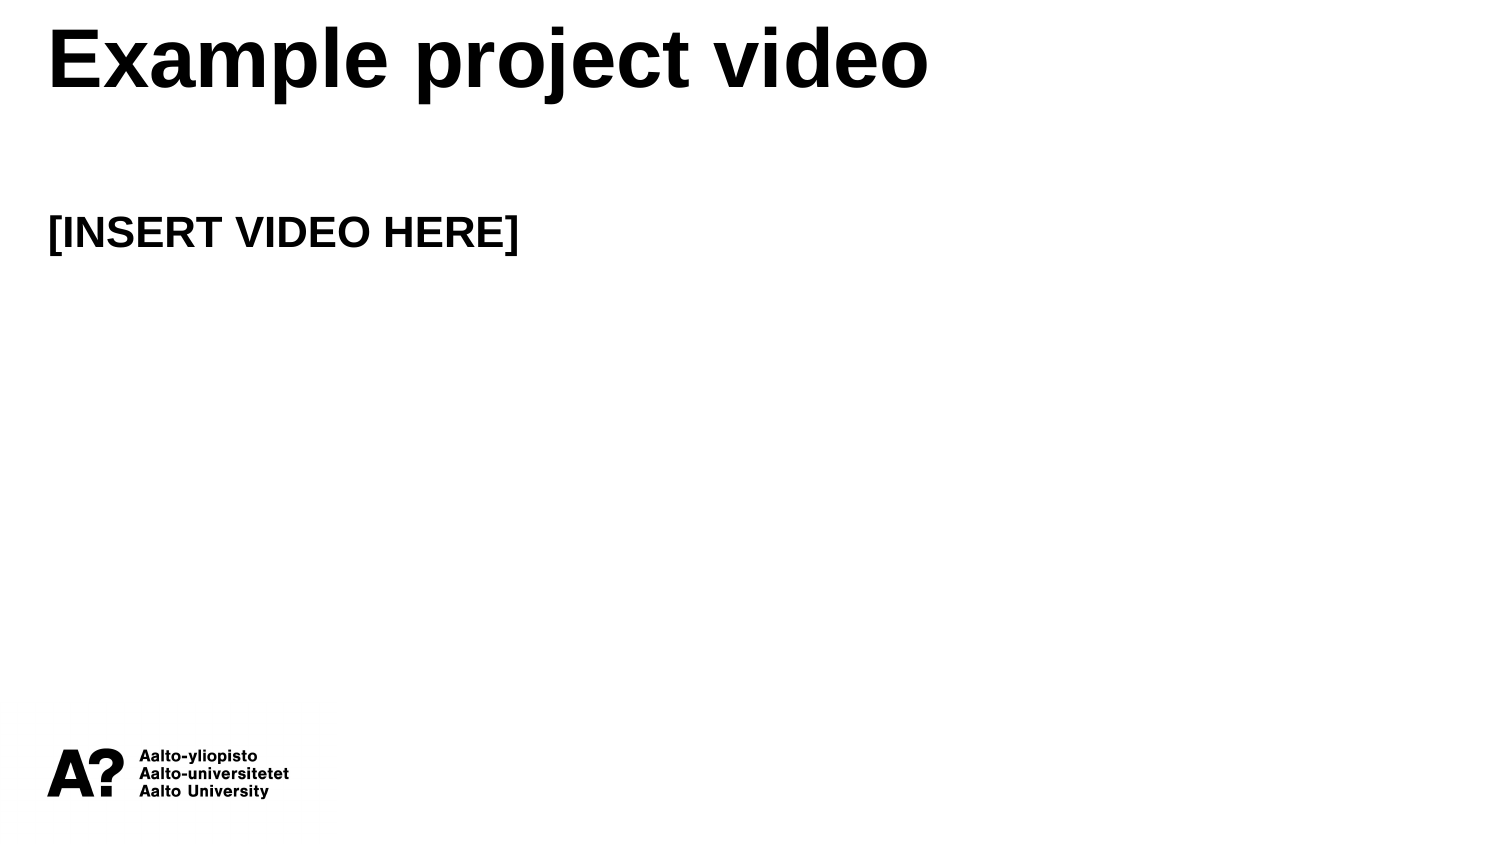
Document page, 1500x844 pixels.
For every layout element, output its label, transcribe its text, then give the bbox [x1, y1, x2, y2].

list Example project video [47, 4, 1442, 169]
picture [0, 702, 337, 844]
list [INSERT VIDEO HERE] [47, 203, 1442, 704]
